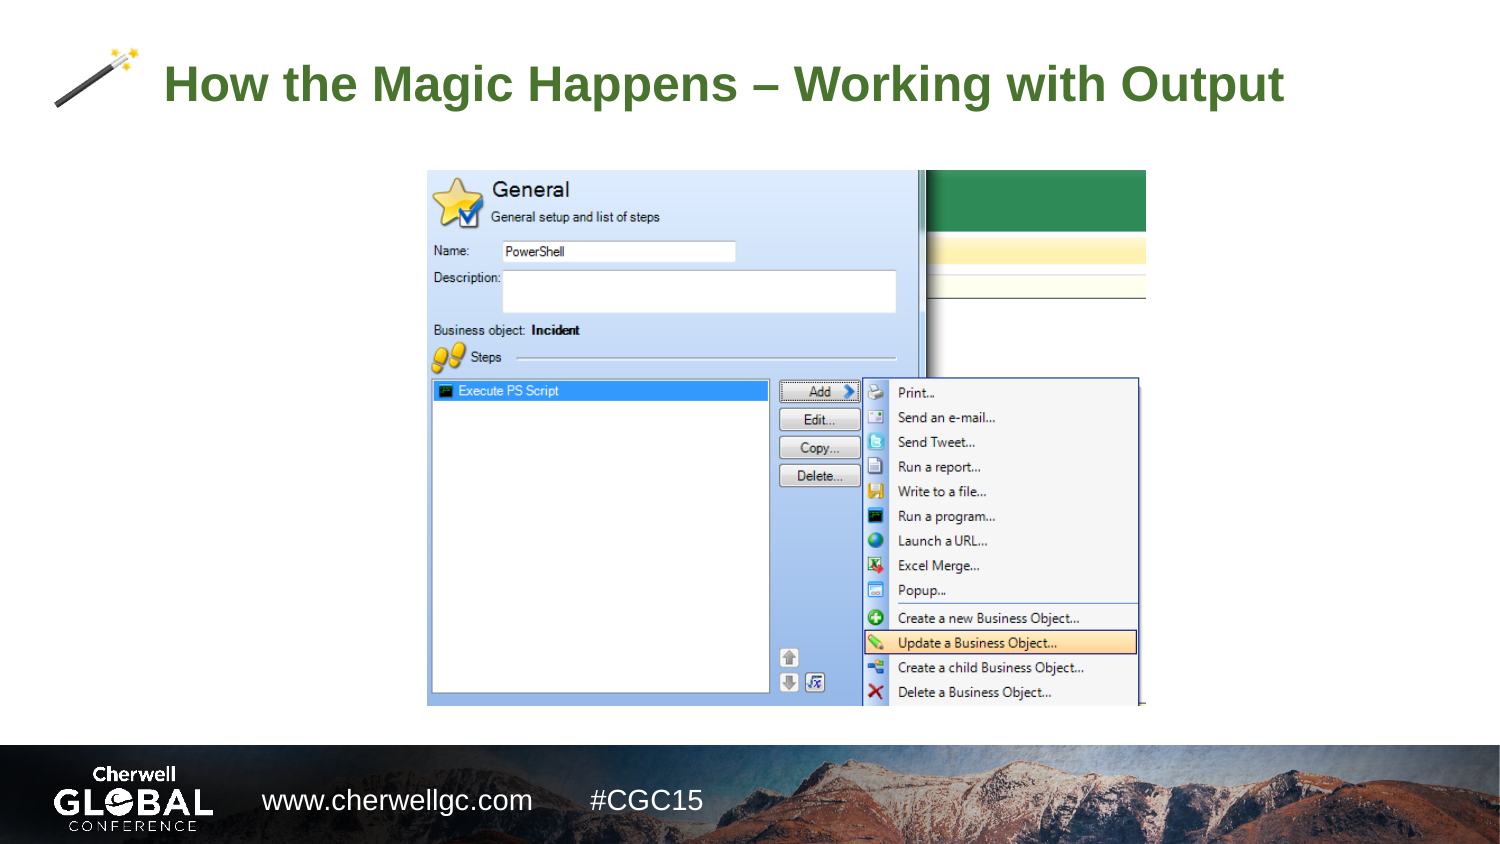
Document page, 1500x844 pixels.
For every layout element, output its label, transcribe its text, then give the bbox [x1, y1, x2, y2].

picture [0, 745, 1500, 844]
picture [427, 169, 1146, 706]
list How the Magic Happens – Working with Output [154, 46, 1442, 108]
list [54, 45, 141, 108]
